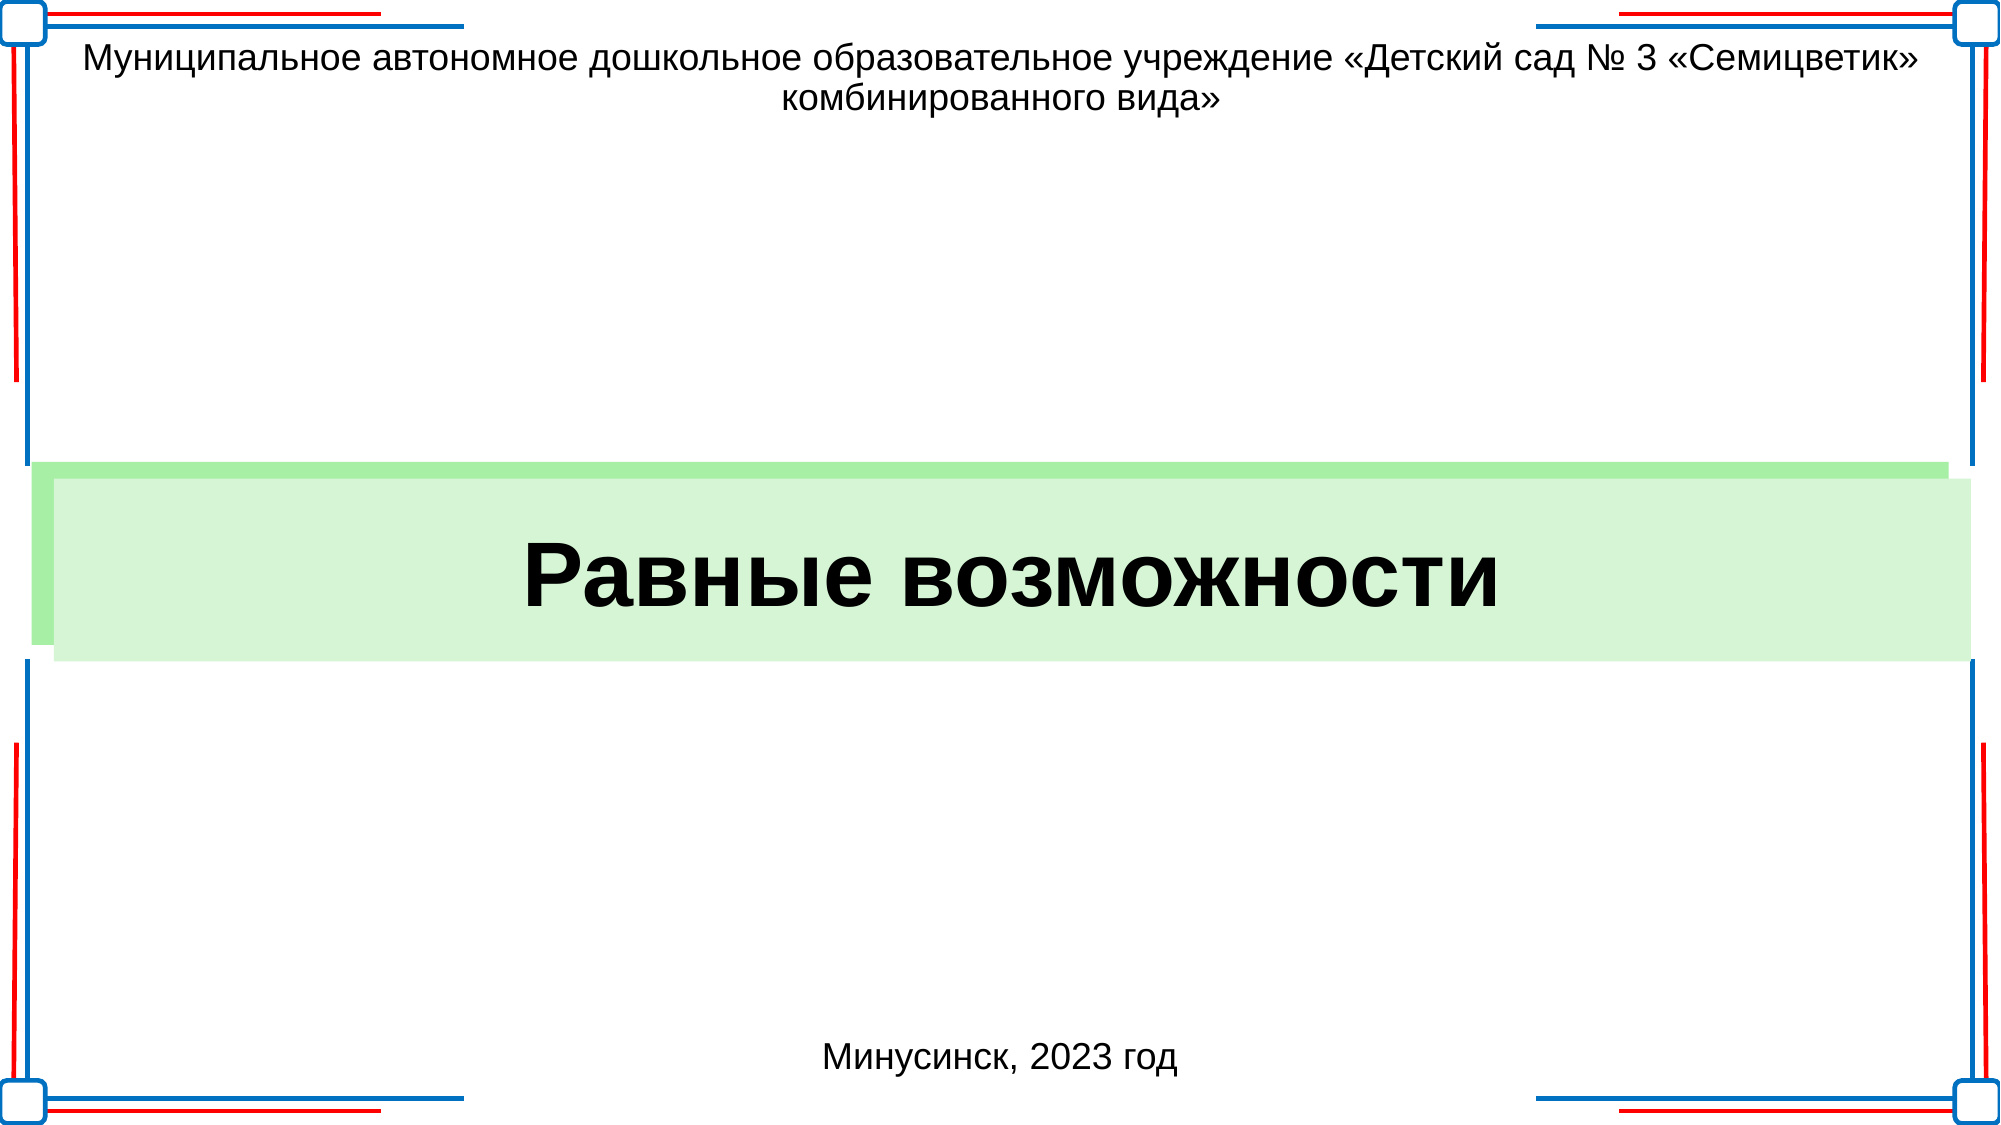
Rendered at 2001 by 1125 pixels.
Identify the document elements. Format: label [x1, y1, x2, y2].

text_box [31, 461, 1971, 662]
text_box [0, 1, 2000, 1124]
